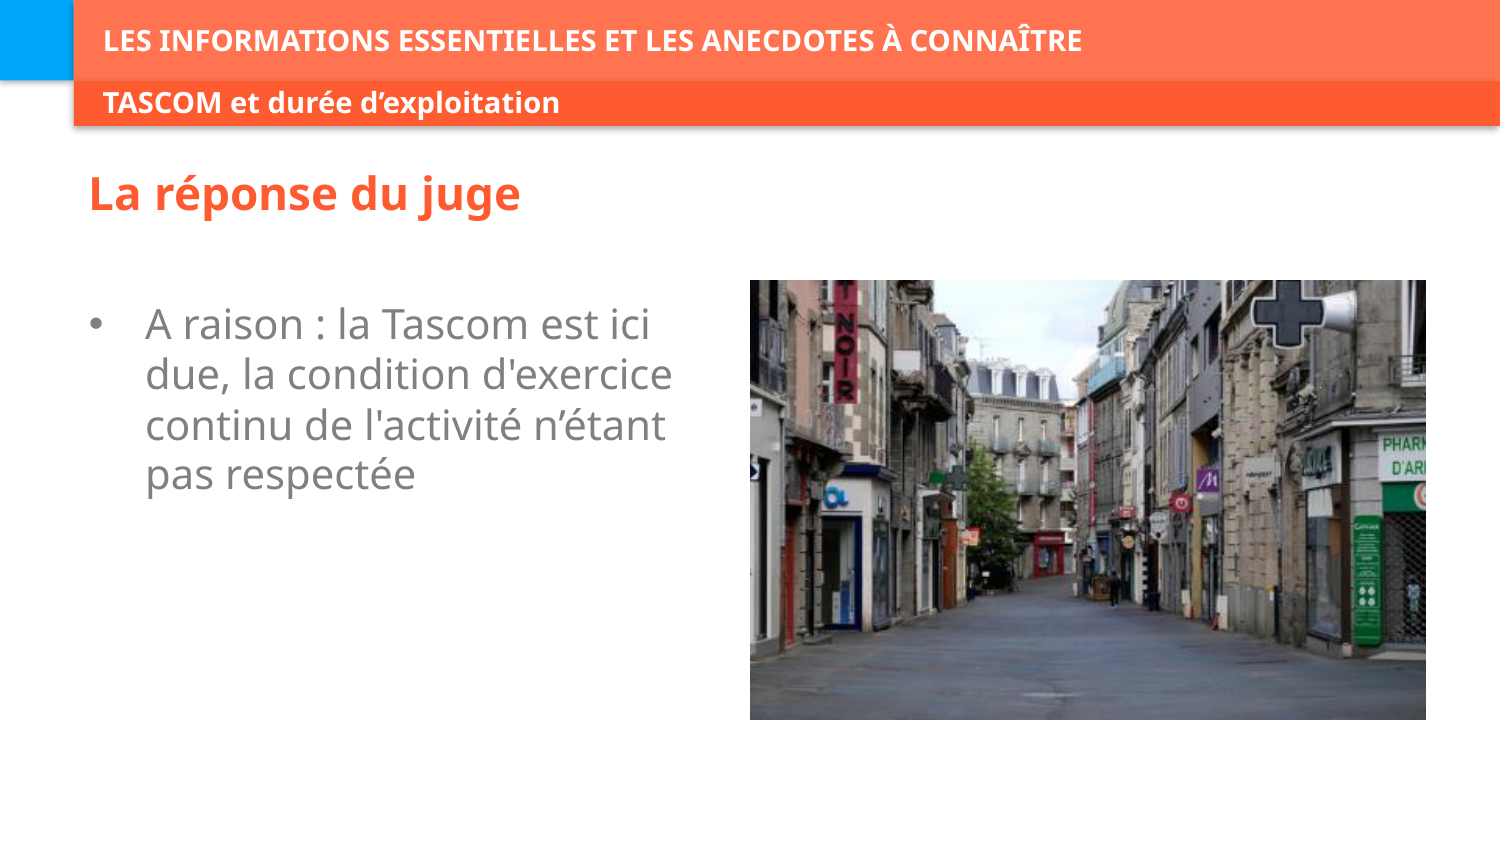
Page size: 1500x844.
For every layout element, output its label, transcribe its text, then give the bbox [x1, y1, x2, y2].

picture [749, 280, 1427, 720]
title LES INFORMATIONS ESSENTIELLES ET LES ANECDOTES À CONNAÎTRE [87, 0, 1438, 76]
list TASCOM et durée d’exploitation [87, 76, 1438, 114]
list La réponse du juge A raison : la Tascom est ici due, la condition d'exercice continu de l'activité n’étant pas respectée [73, 157, 724, 844]
